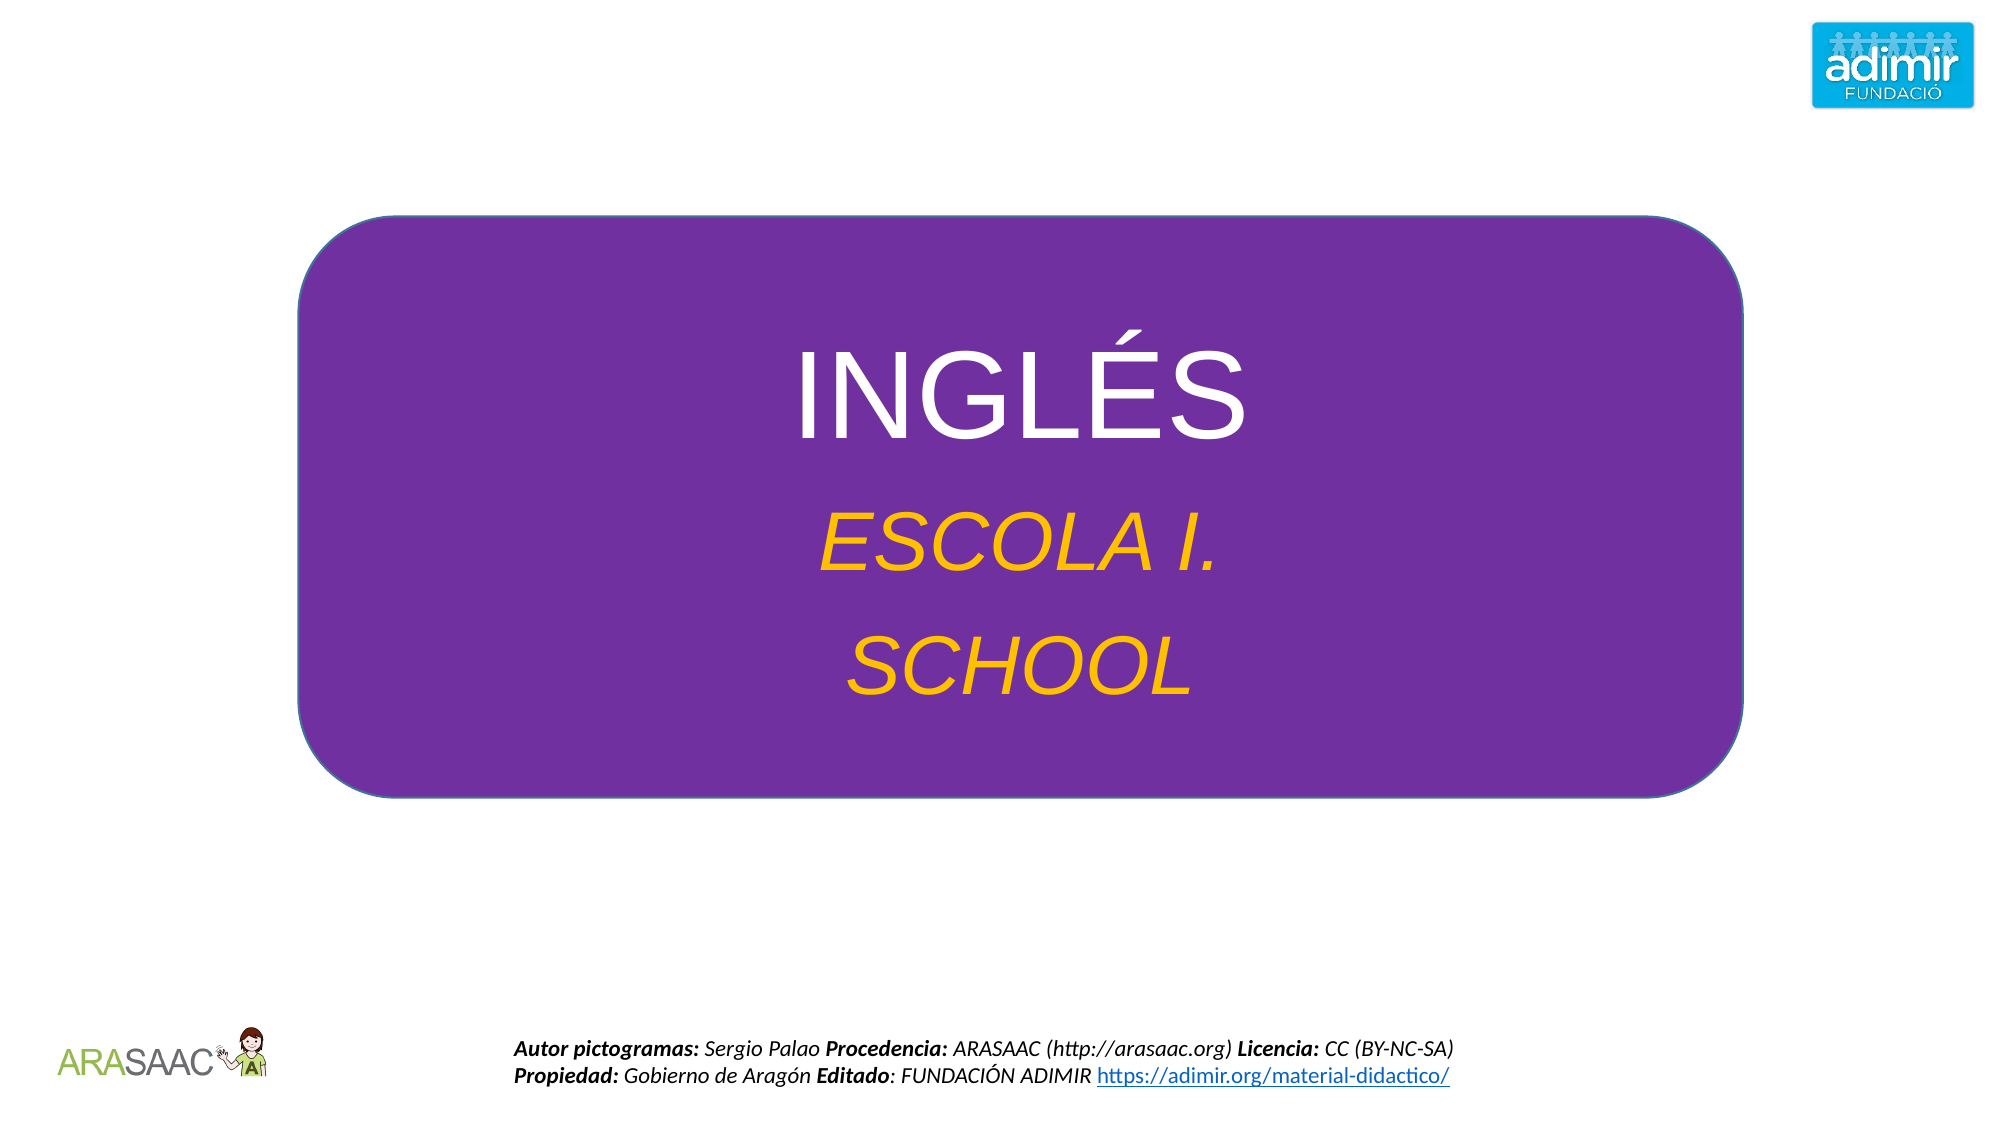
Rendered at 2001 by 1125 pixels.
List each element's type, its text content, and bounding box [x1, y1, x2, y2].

text_box Autor pictogramas: Sergio Palao Procedencia: ARASAAC (http://arasaac.org) Licencia: CC (BY-NC-SA) Propiedad: Gobierno de Aragón Editado: FUNDACIÓN ADIMIR https://adimir.org/material-didactico/ [499, 1026, 1542, 1108]
text_box INGLÉS ESCOLA I. SCHOOL [298, 216, 1743, 798]
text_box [1810, 20, 1976, 146]
picture [51, 1026, 273, 1078]
